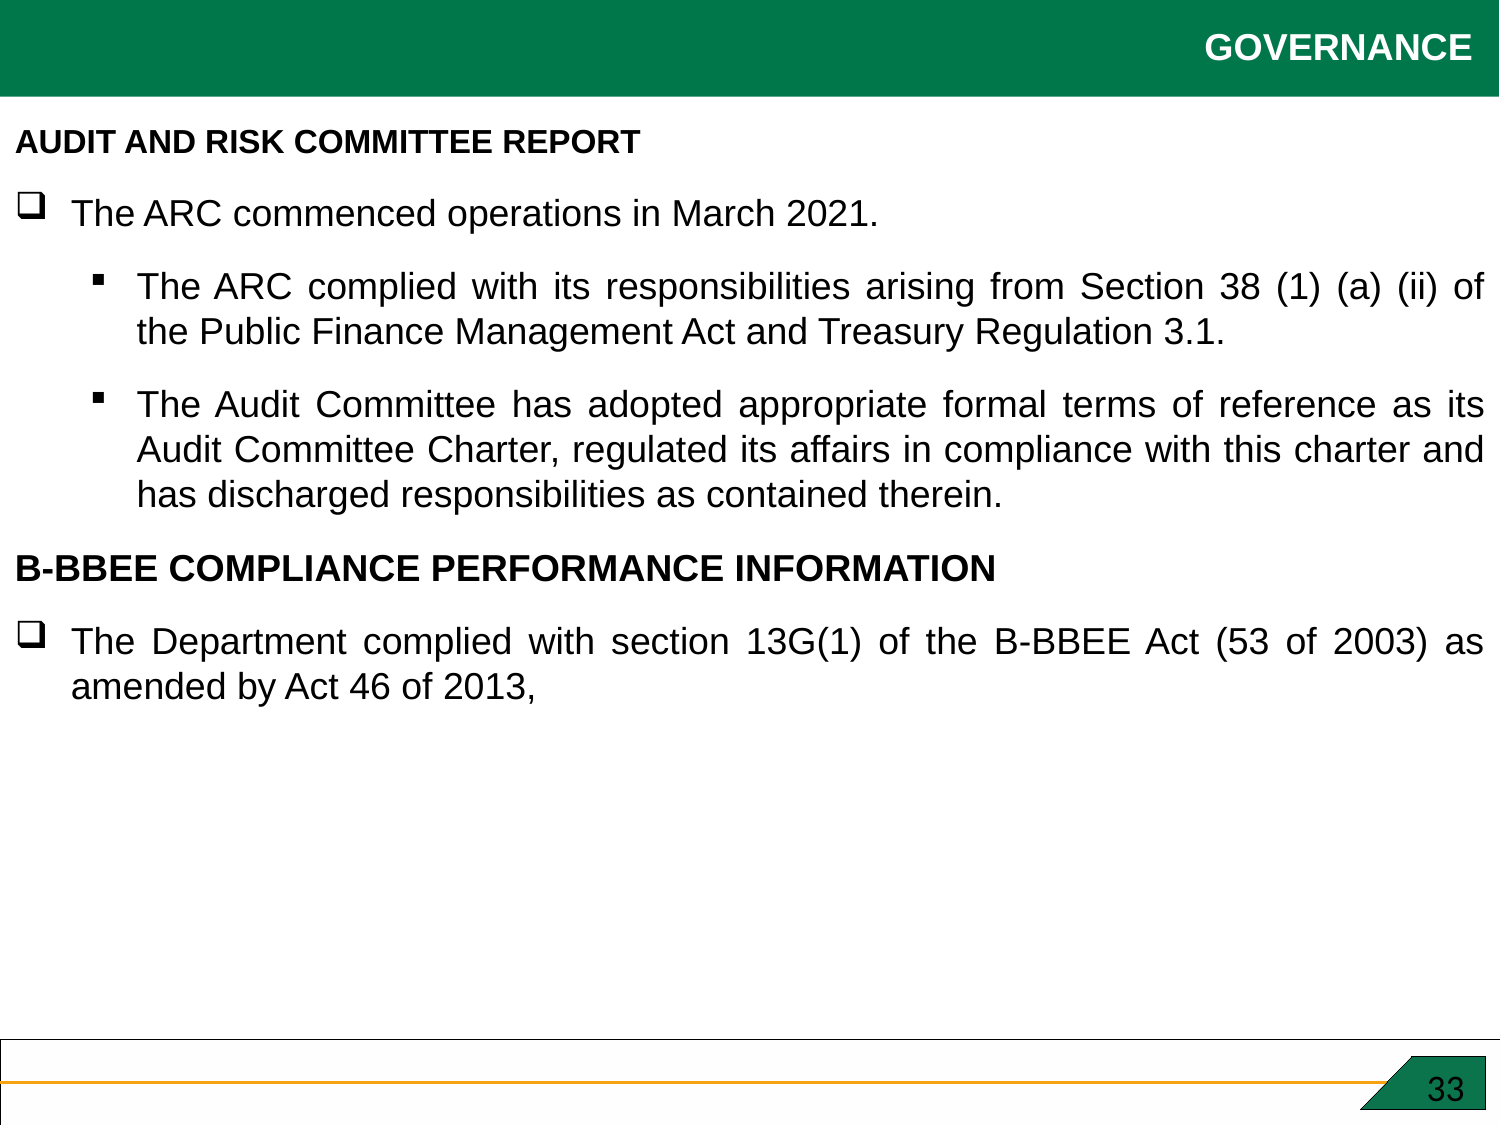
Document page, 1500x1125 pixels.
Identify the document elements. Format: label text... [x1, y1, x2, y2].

text_box GOVERNANCE [12, 15, 1488, 75]
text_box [0, 1039, 1500, 1125]
text_box AUDIT AND RISK COMMITTEE REPORT The ARC commenced operations in March 2021. The ARC complied with its responsibilities arising from Section 38 (1) (a) (ii) of the Public Finance Management Act and Treasury Regulation 3.1. The Audit Committee has adopted appropriate formal terms of reference as its Audit Committee Charter, regulated its affairs in compliance with this charter and has discharged responsibilities as contained therein. B-BBEE COMPLIANCE PERFORMANCE INFORMATION The Department complied with section 13G(1) of the B-BBEE Act (53 of 2003) as amended by Act 46 of 2013, [0, 112, 1500, 850]
text_box [0, 0, 1499, 97]
